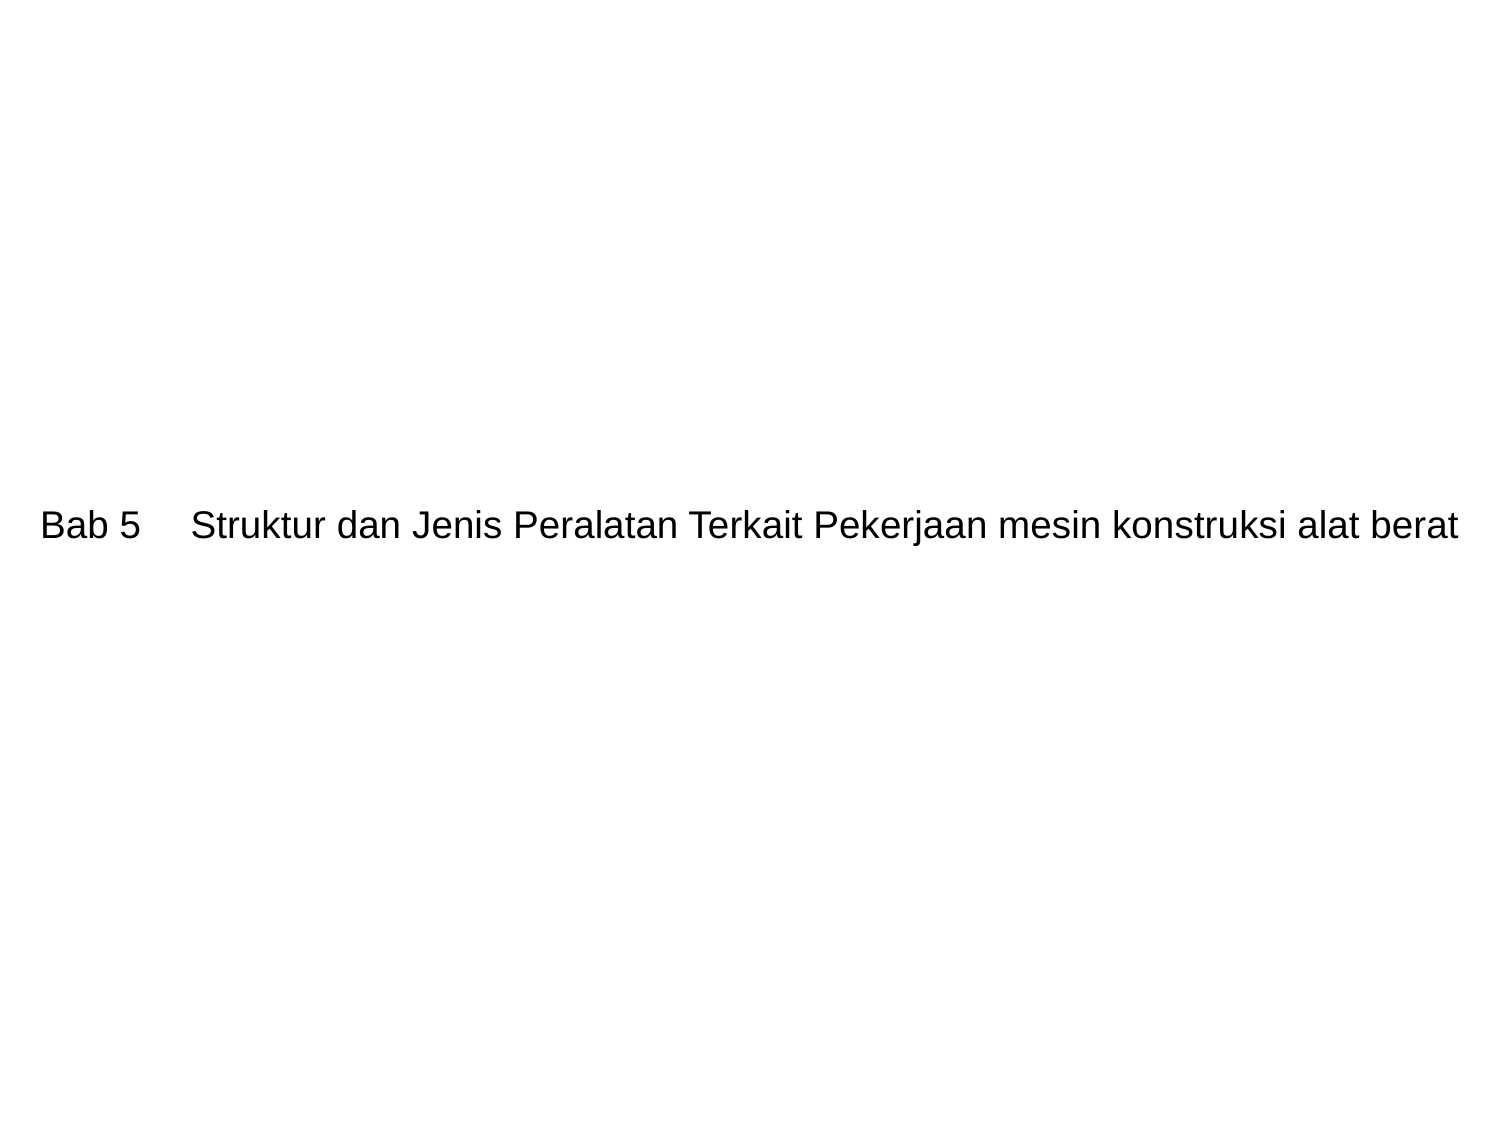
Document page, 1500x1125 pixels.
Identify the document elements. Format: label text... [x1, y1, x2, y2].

title Bab 5 Struktur dan Jenis Peralatan Terkait Pekerjaan mesin konstruksi alat berat [18, 477, 1482, 576]
